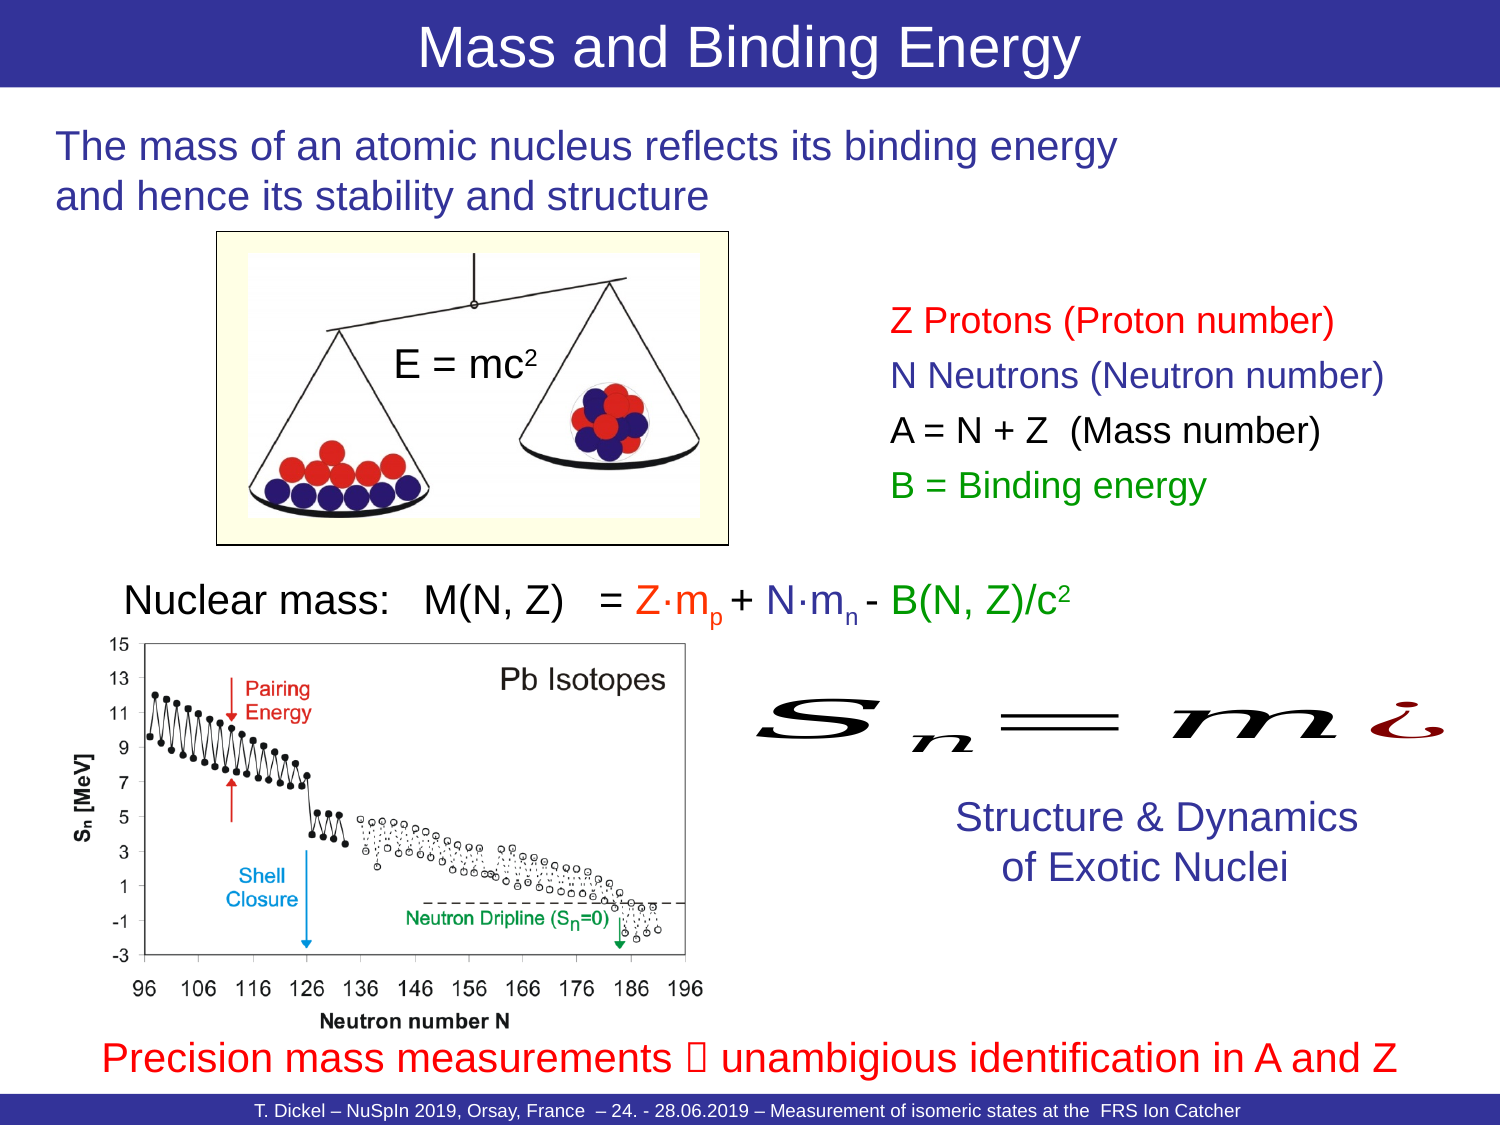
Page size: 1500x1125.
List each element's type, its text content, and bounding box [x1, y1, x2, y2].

text_box Nuclear mass: M(N, Z) = Z·mp + N·mn - B(N, Z)/c2 [108, 565, 1087, 638]
text_box The mass of an atomic nucleus reflects its binding energy and hence its stability and structure [40, 111, 1455, 227]
text_box Precision mass measurements  unambigious identification in A and Z [0, 1023, 1500, 1088]
picture [66, 629, 705, 1036]
title Mass and Binding Energy [0, 0, 1500, 88]
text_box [216, 231, 729, 546]
text_box Structure & Dynamics of Exotic Nuclei [940, 782, 1375, 898]
text_box Z Protons (Proton number) N Neutrons (Neutron number) A = N + Z (Mass number) B = Binding energy [875, 288, 1401, 514]
